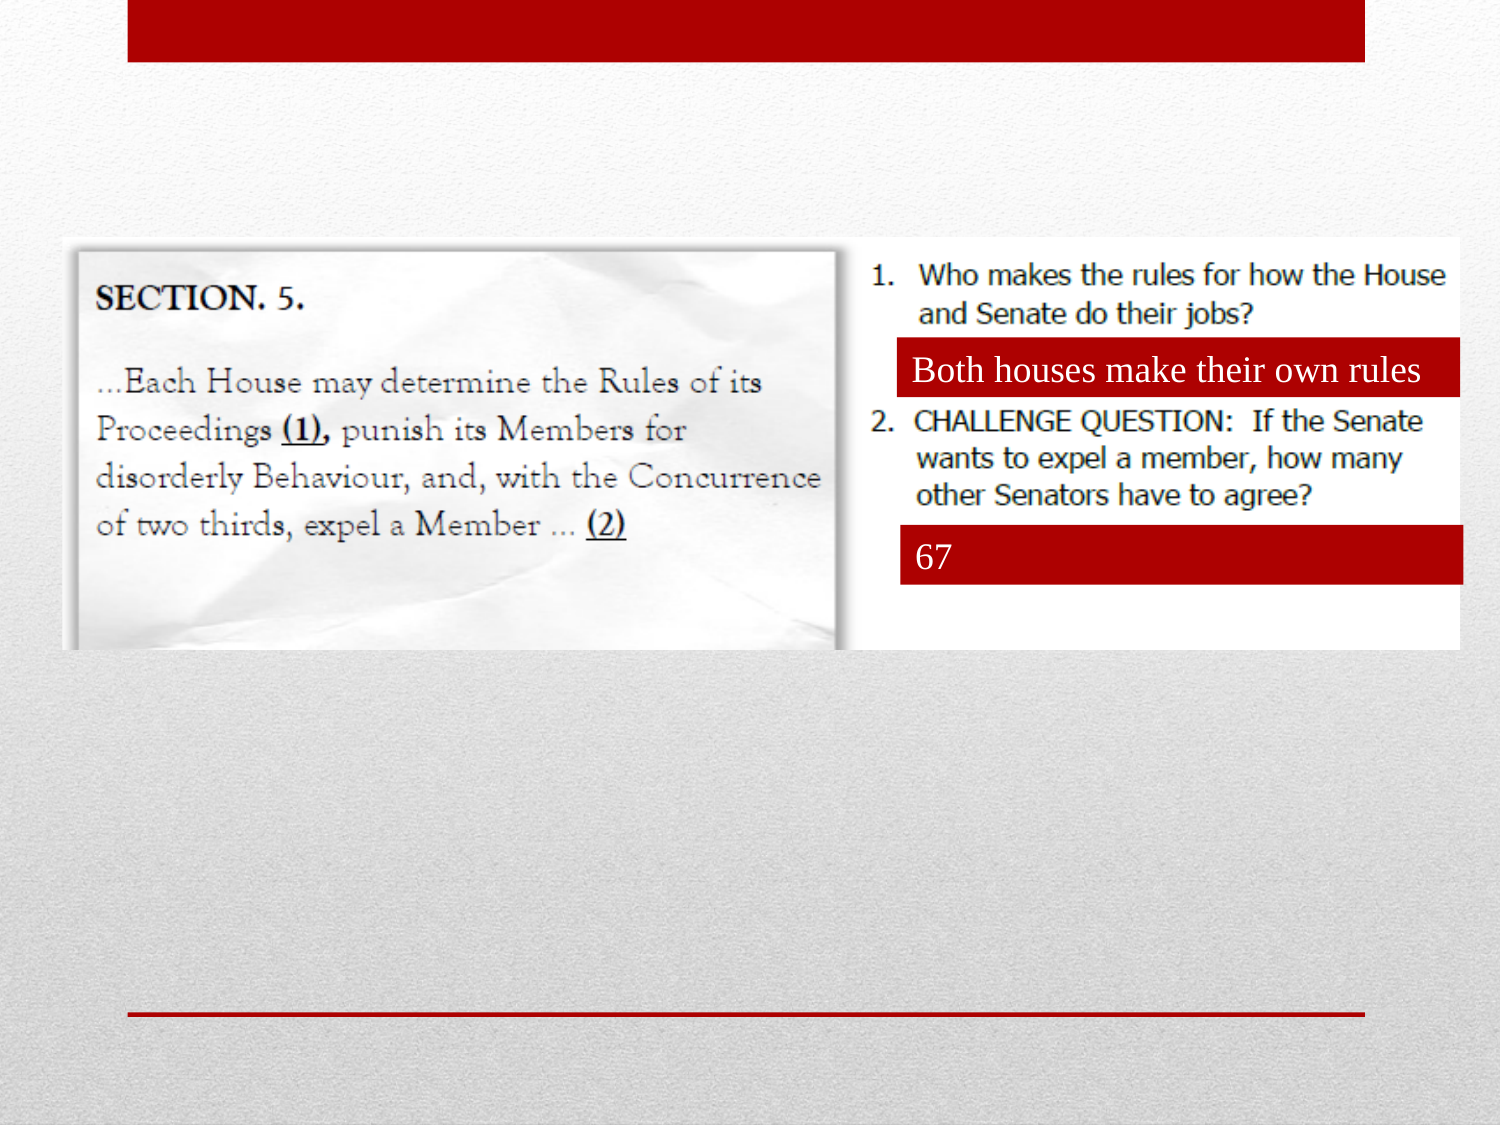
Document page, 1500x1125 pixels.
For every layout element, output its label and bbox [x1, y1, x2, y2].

picture [61, 236, 1461, 651]
